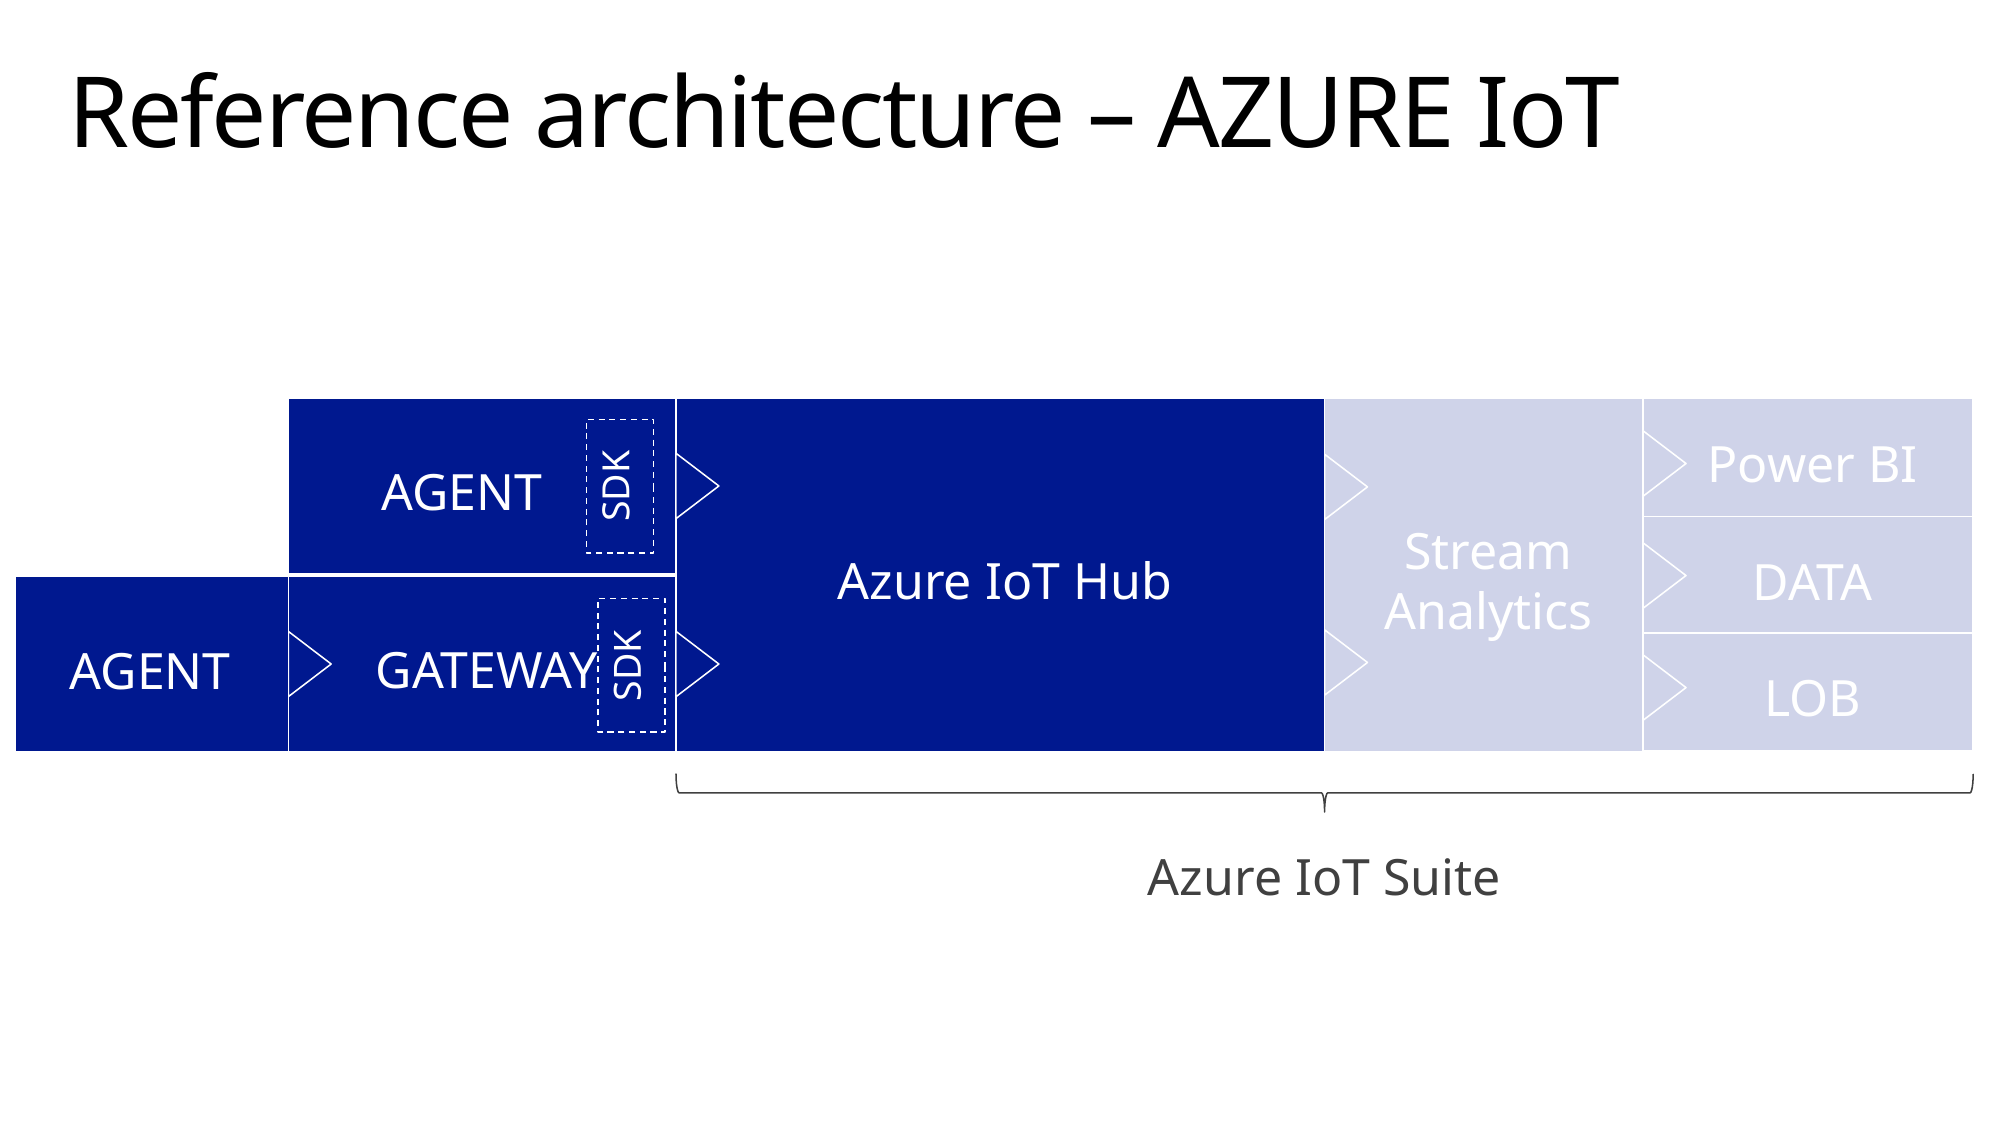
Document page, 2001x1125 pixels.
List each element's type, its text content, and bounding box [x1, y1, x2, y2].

text_box [1324, 397, 1974, 774]
text_box [700, 648, 720, 680]
text_box AGENT [15, 576, 289, 753]
text_box [689, 462, 720, 510]
text_box Azure IoT Hub [675, 397, 1324, 753]
text_box [675, 773, 1974, 813]
text_box Azure IoT Suite [1117, 828, 1532, 931]
text_box AGENT [287, 398, 677, 575]
text_box GATEWAY [289, 576, 677, 753]
title Reference architecture – AZURE IoT [44, 47, 1957, 196]
text_box [289, 630, 332, 698]
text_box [554, 441, 689, 531]
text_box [565, 620, 700, 711]
